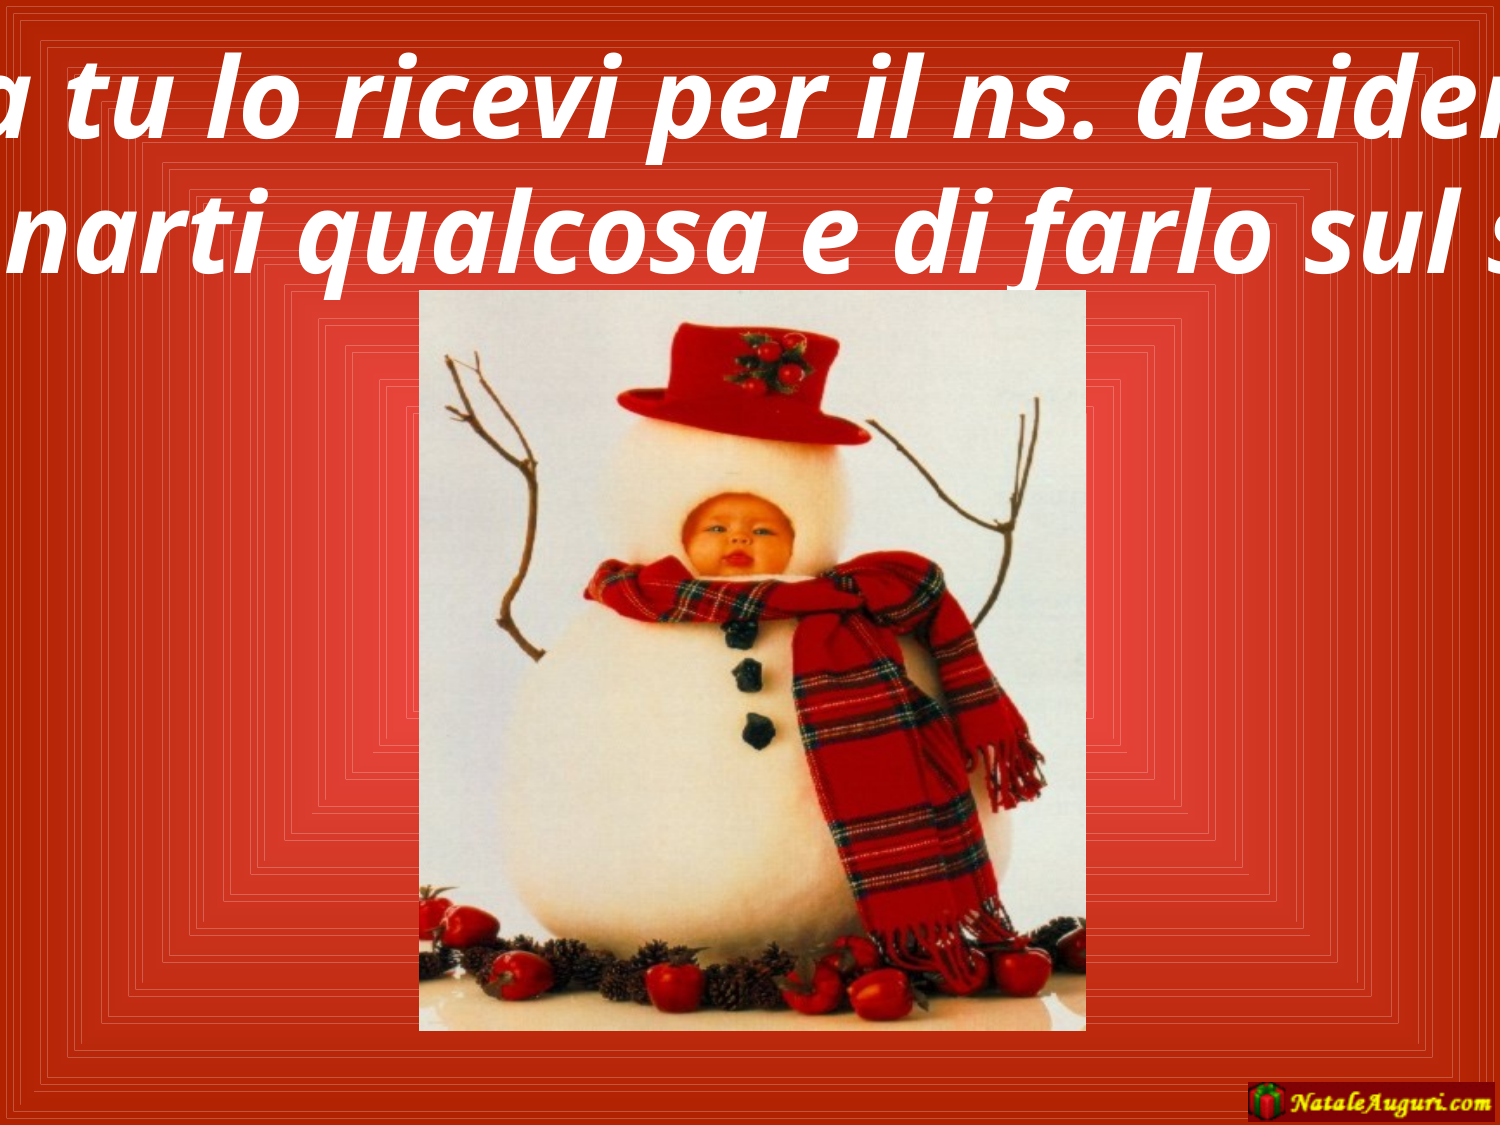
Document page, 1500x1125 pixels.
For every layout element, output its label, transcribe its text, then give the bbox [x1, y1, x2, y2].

picture [1248, 1082, 1495, 1122]
text_box Ma tu lo ricevi per il ns. desiderio di donarti qualcosa e di farlo sul serio [0, 18, 1500, 304]
picture [418, 290, 1086, 1031]
